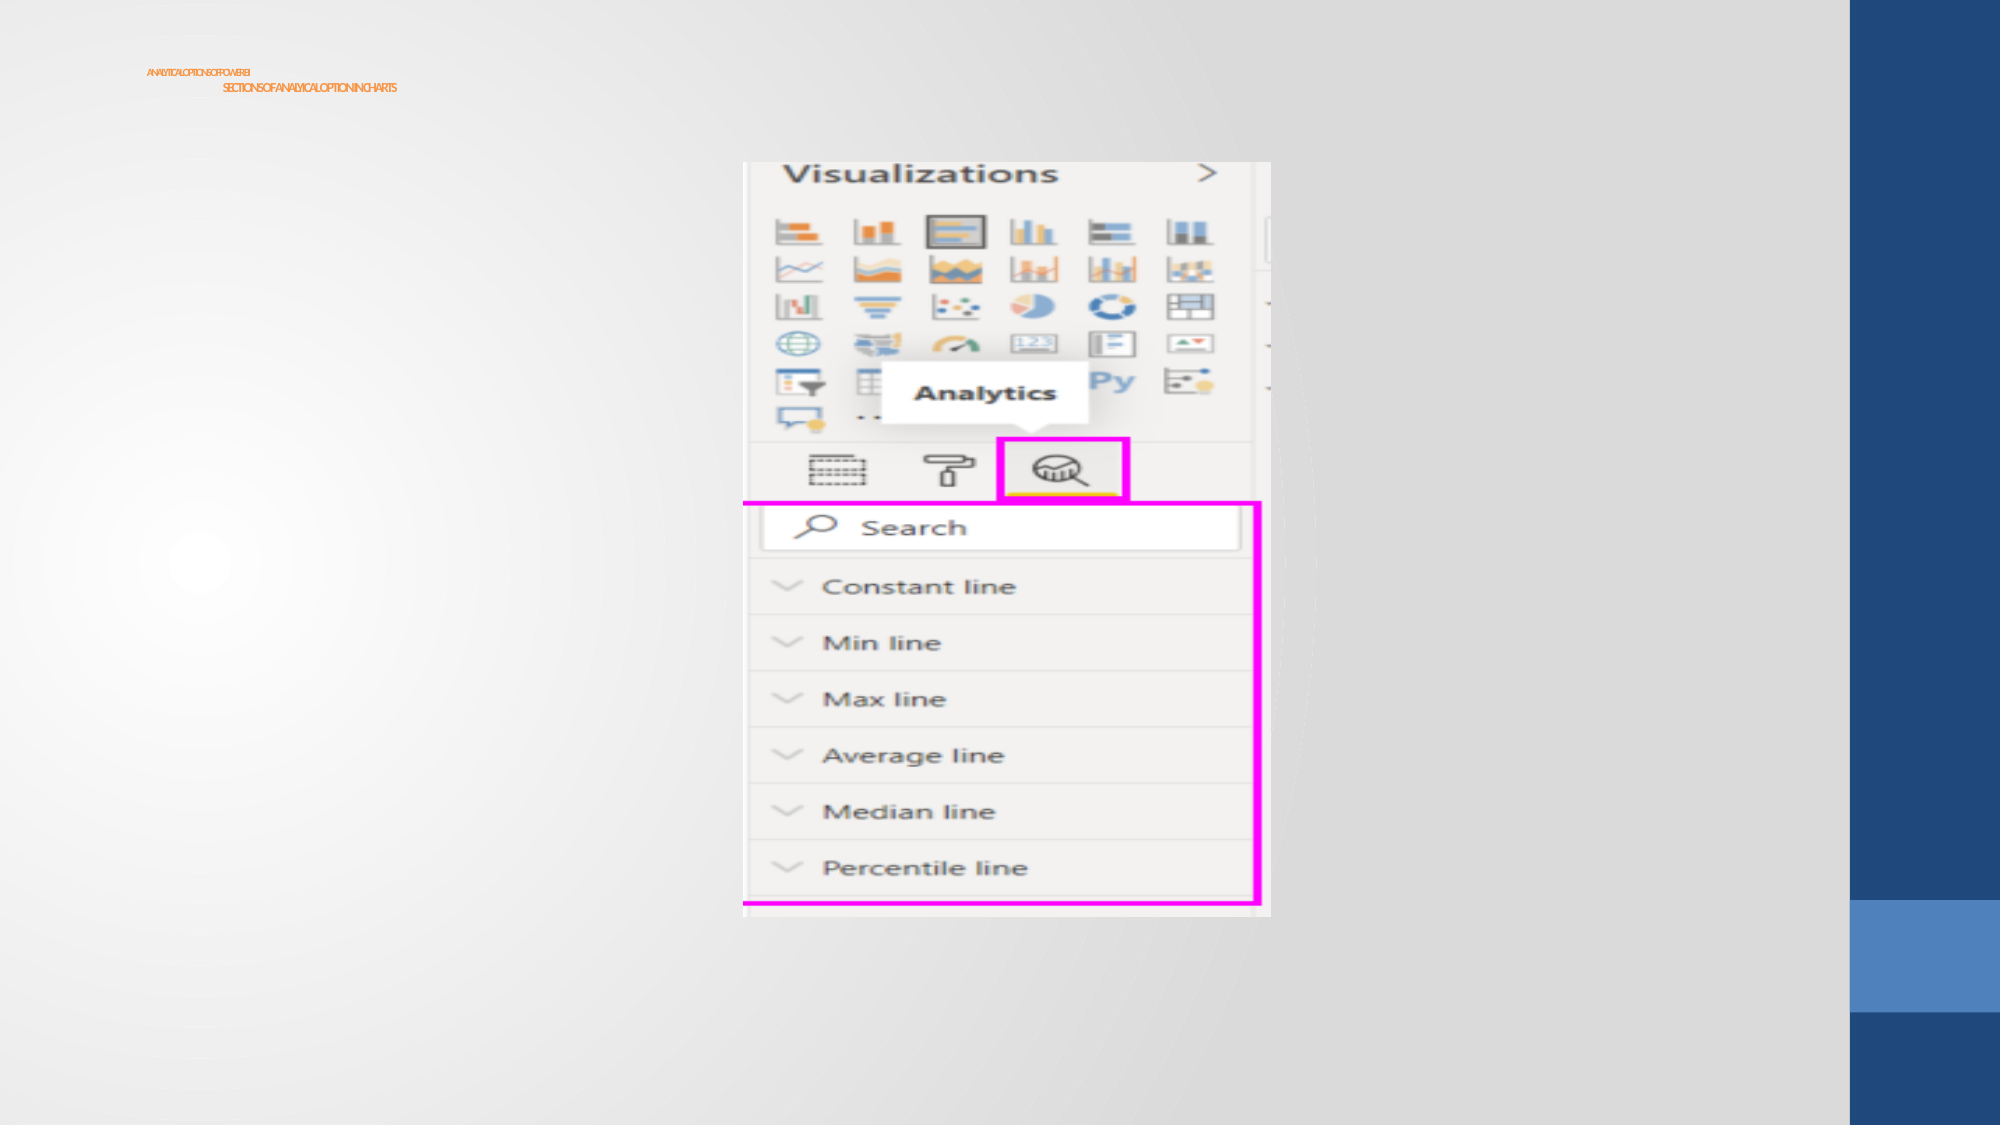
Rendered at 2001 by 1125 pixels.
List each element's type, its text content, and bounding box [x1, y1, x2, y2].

title ANALYTICAL OPTIONS OF POWER BI SECTIONS OF ANALYICAL OPTION IN CHARTS [131, 31, 1748, 137]
picture [742, 161, 1271, 918]
